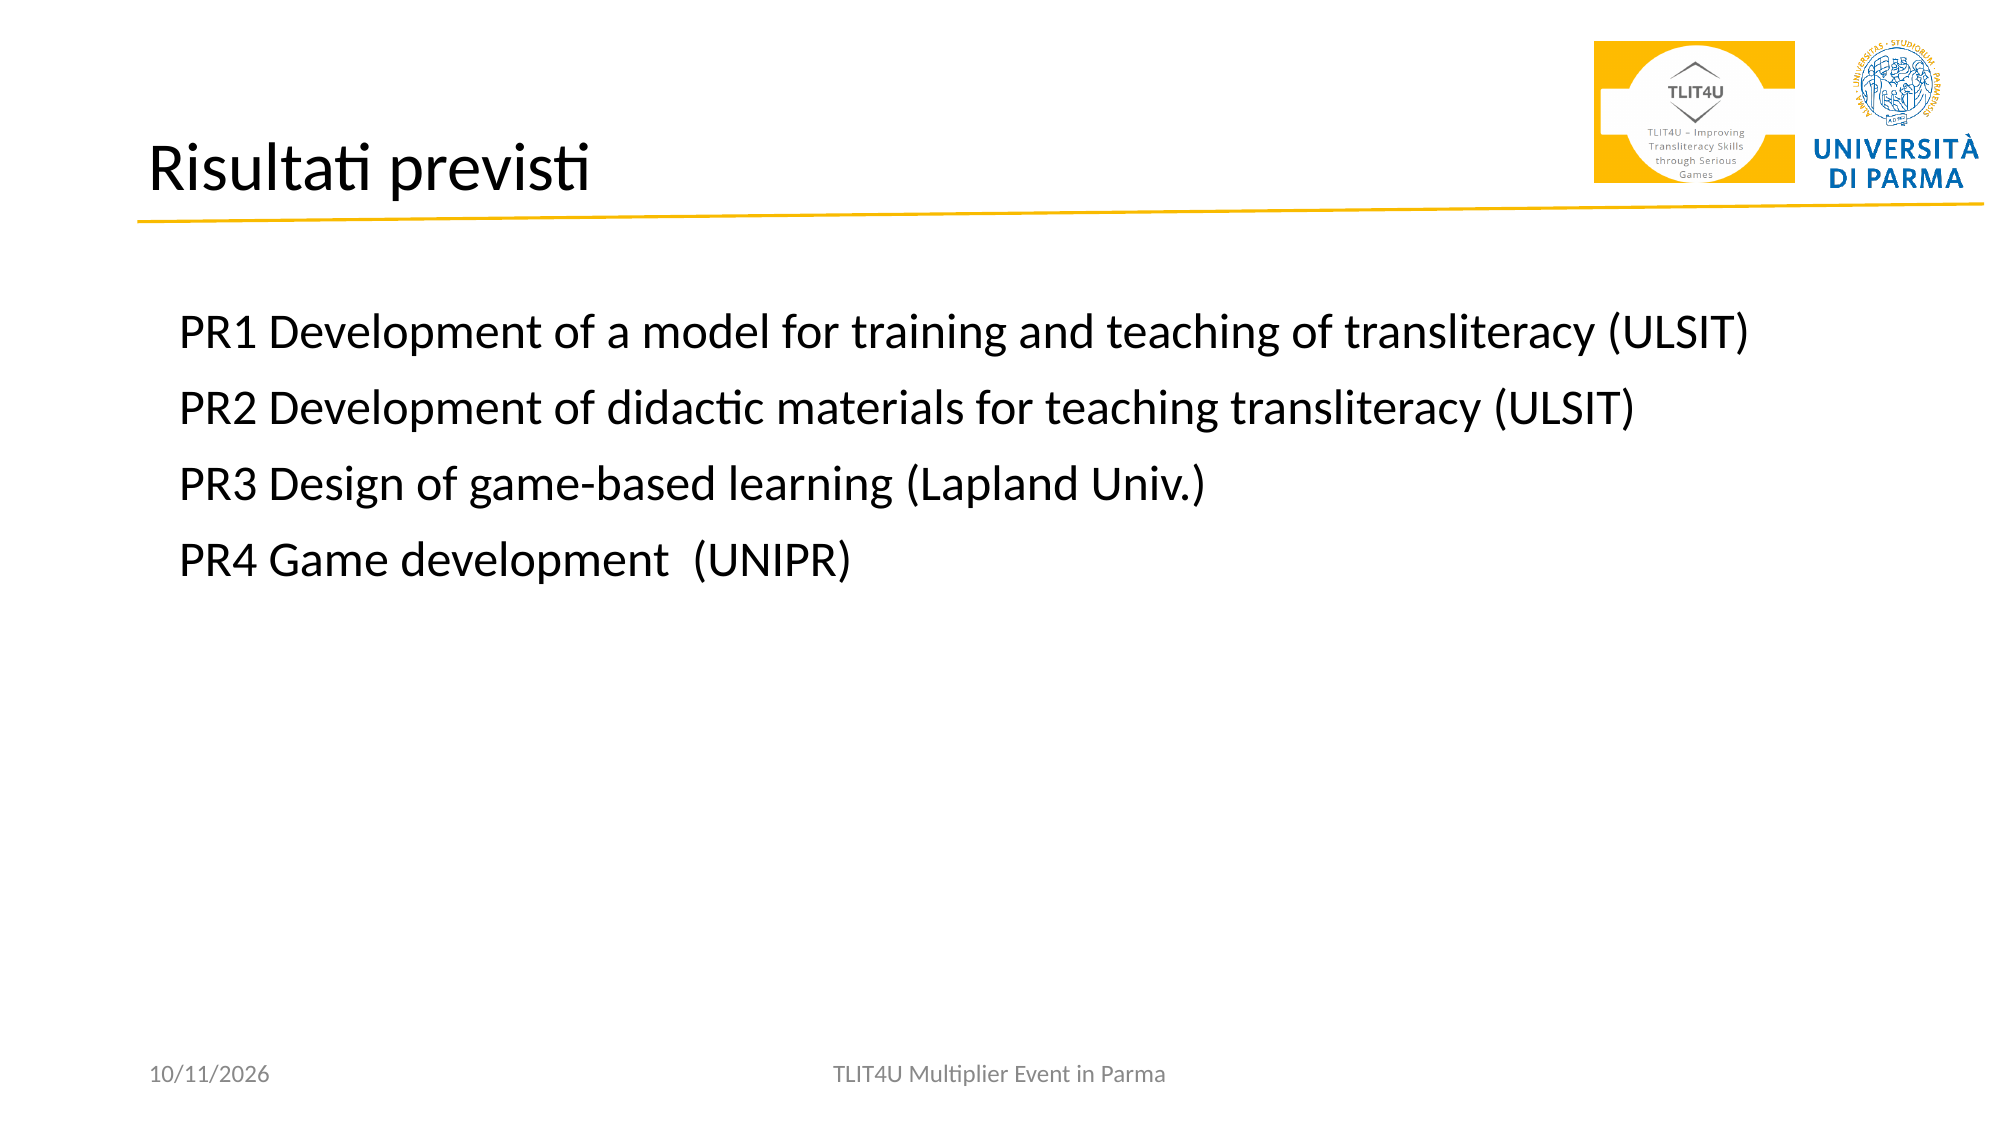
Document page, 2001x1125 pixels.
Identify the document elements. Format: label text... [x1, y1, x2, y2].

list PR1 Development of a model for training and teaching of transliteracy (ULSIT) PR2 Development of didactic materials for teaching transliteracy (ULSIT) PR3 Design of game-based learning (Lapland Univ.) PR4 Game development (UNIPR) [137, 299, 1863, 1014]
picture [1594, 0, 2001, 228]
footer TLIT4U Multiplier Event in Parma [662, 1042, 1338, 1103]
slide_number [137, 1042, 588, 1103]
title Risultati previsti [137, 59, 1863, 278]
